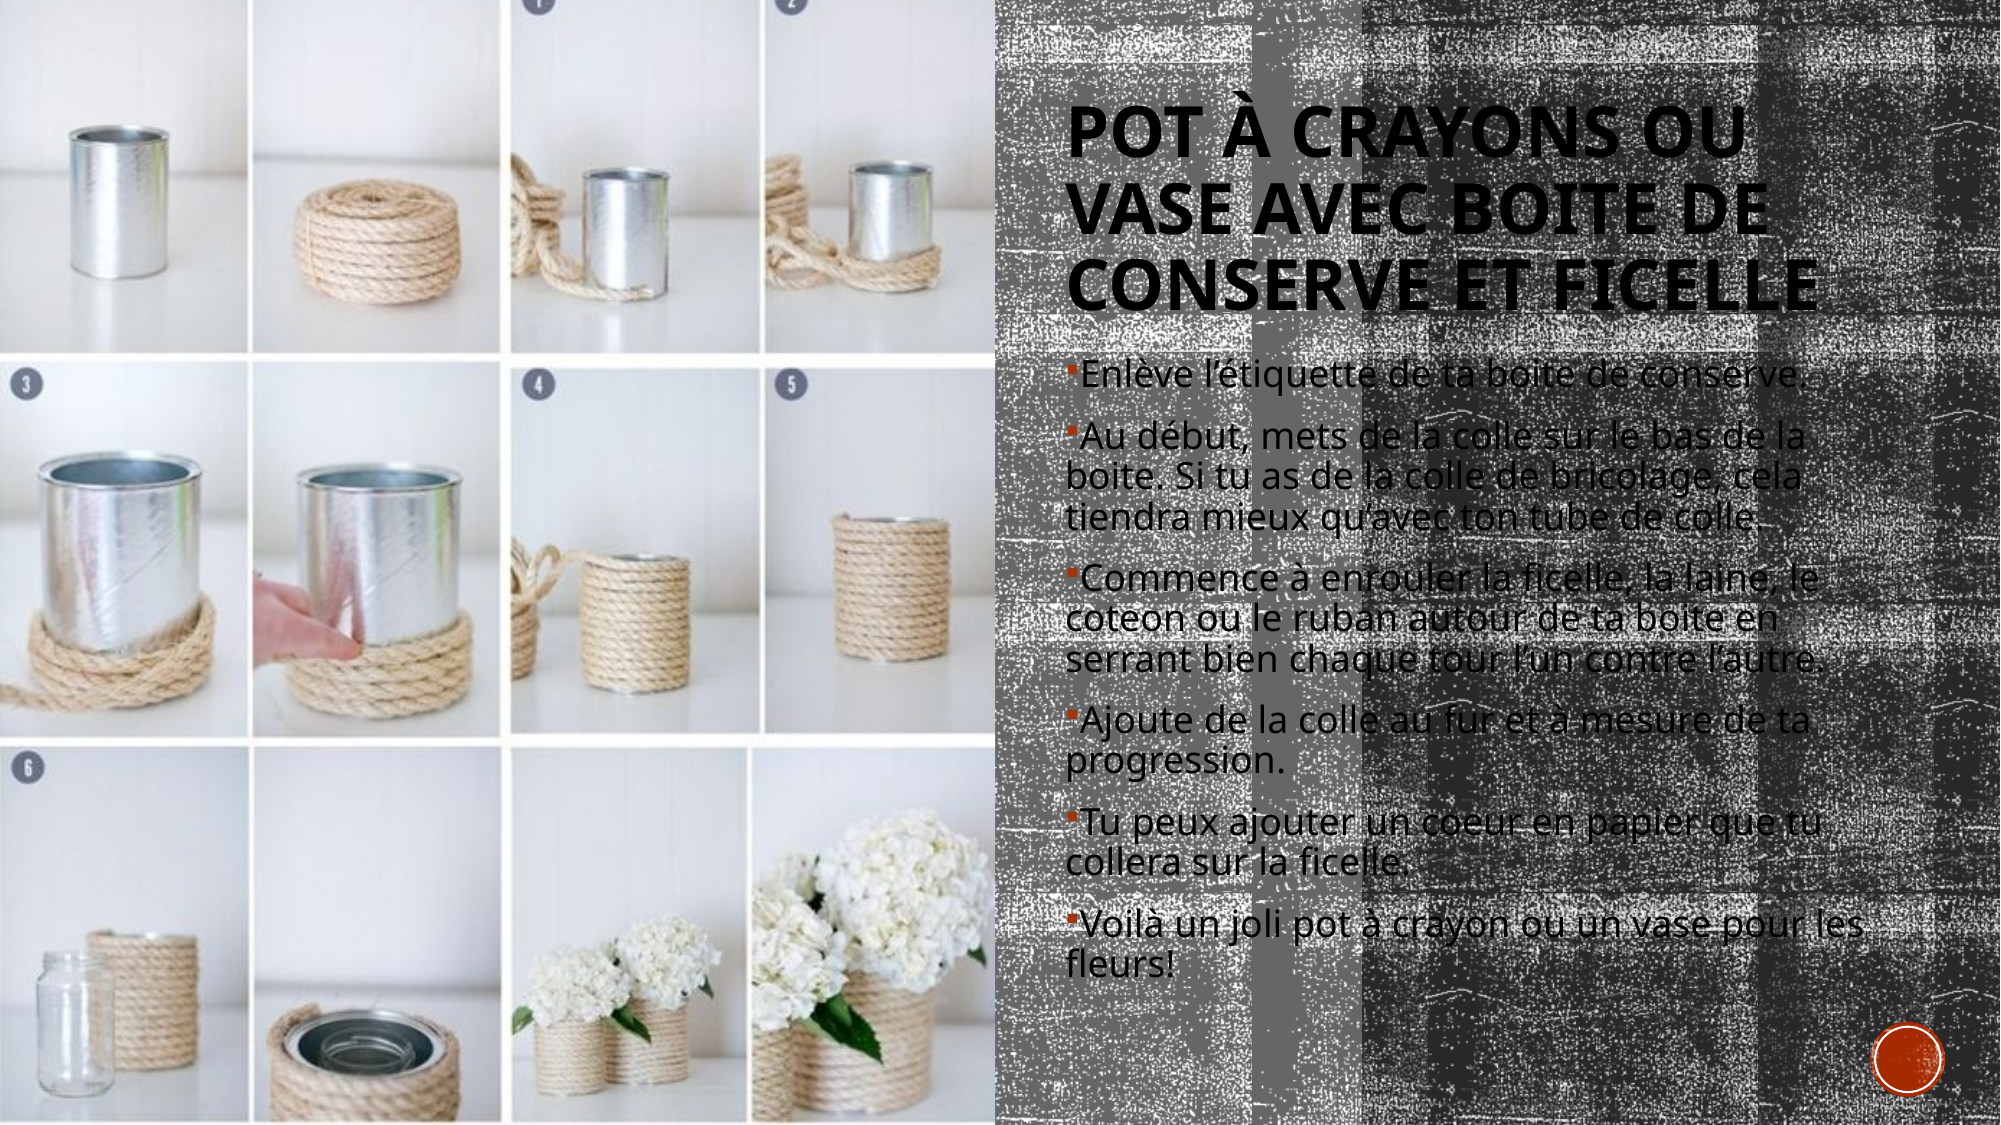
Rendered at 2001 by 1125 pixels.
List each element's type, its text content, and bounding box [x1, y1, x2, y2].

text_box [996, 0, 2000, 1125]
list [2, 2, 994, 1124]
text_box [1872, 1024, 1943, 1095]
title Pot à crayons ou vase avec boite de conserve et ficelle [1050, 79, 1920, 344]
list Enlève l’étiquette de ta boite de conserve. Au début, mets de la colle sur le bas de la boite. Si tu as de la colle de bricolage, cela tiendra mieux qu’avec ton tube de colle. Commence à enrouler la ficelle, la laine, le coteon ou le ruban autour de ta boite en serrant bien chaque tour l’un contre l’autre. Ajoute de la colle au fur et à mesure de ta progression. Tu peux ajouter un coeur en papier que tu collera sur la ficelle. Voilà un joli pot à crayon ou un vase pour les fleurs! [1050, 348, 1920, 1013]
